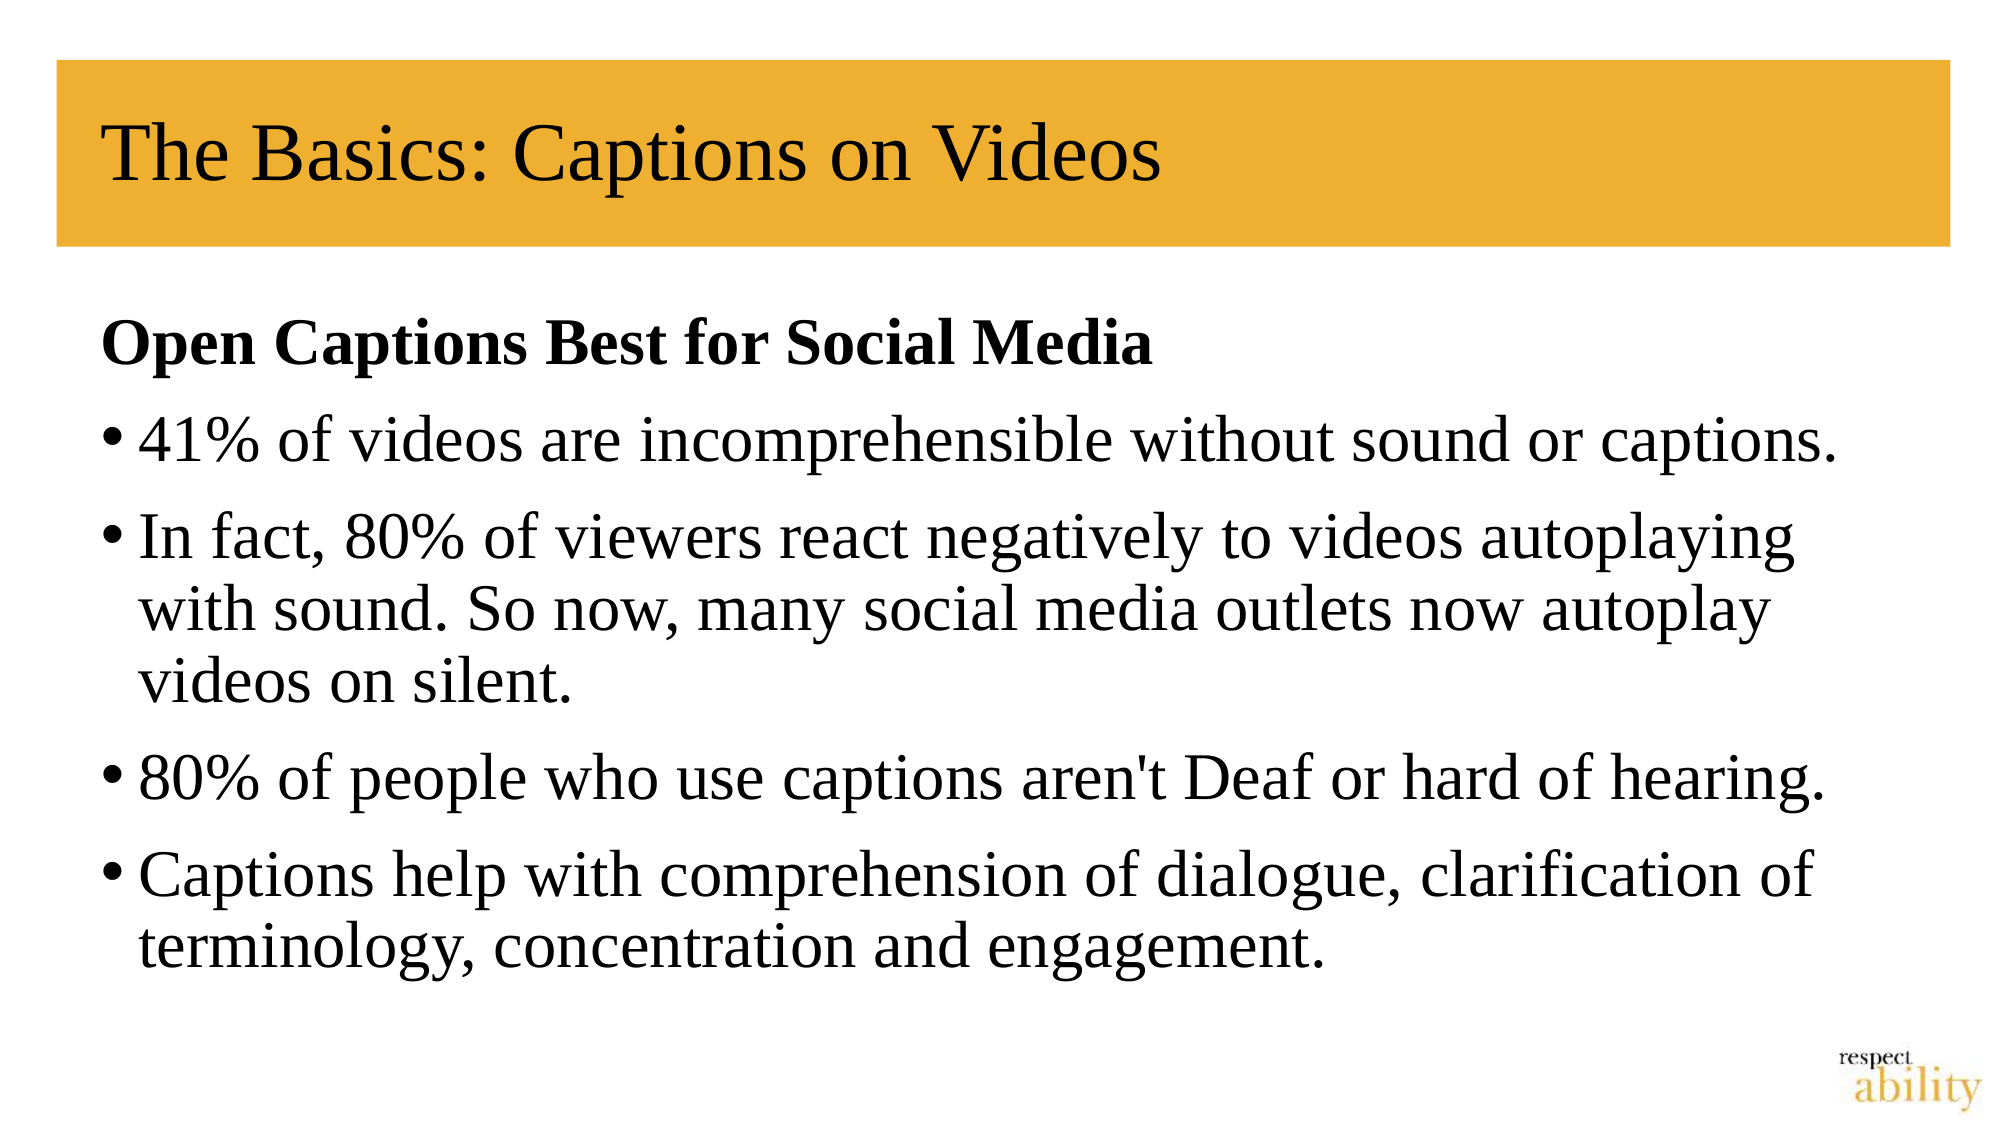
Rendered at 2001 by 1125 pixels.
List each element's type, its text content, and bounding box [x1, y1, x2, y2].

list Open Captions Best for Social Media 41% of videos are incomprehensible without sound or captions. In fact, 80% of viewers react negatively to videos autoplaying with sound. So now, many social media outlets now autoplay videos on silent. 80% of people who use captions aren't Deaf or hard of hearing. Captions help with comprehension of dialogue, clarification of terminology, concentration and engagement. [85, 299, 1918, 1014]
title The Basics: Captions on Videos [85, 59, 1811, 247]
picture [1839, 1042, 1982, 1120]
